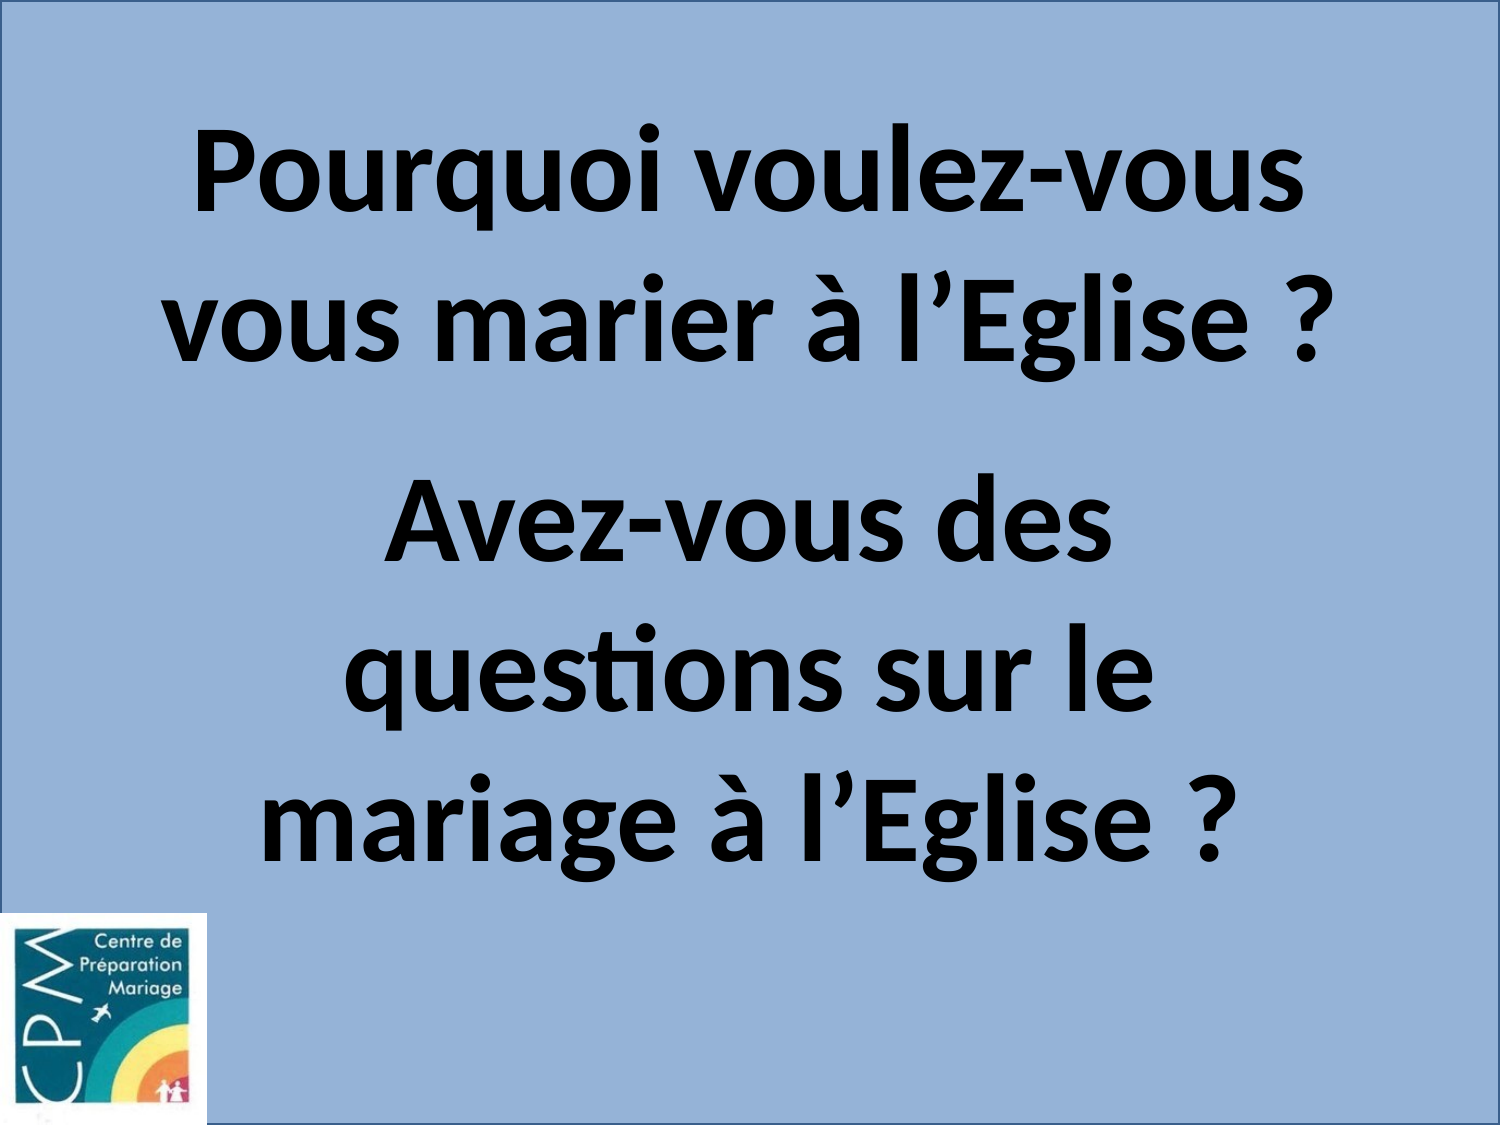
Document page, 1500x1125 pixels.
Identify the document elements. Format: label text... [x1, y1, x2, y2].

picture [0, 913, 207, 1125]
text_box [0, 0, 1500, 1125]
title Pourquoi voulez-vous vous marier à l’Eglise ? Avez-vous des questions sur le mariage à l’Eglise ? [112, 468, 1388, 686]
